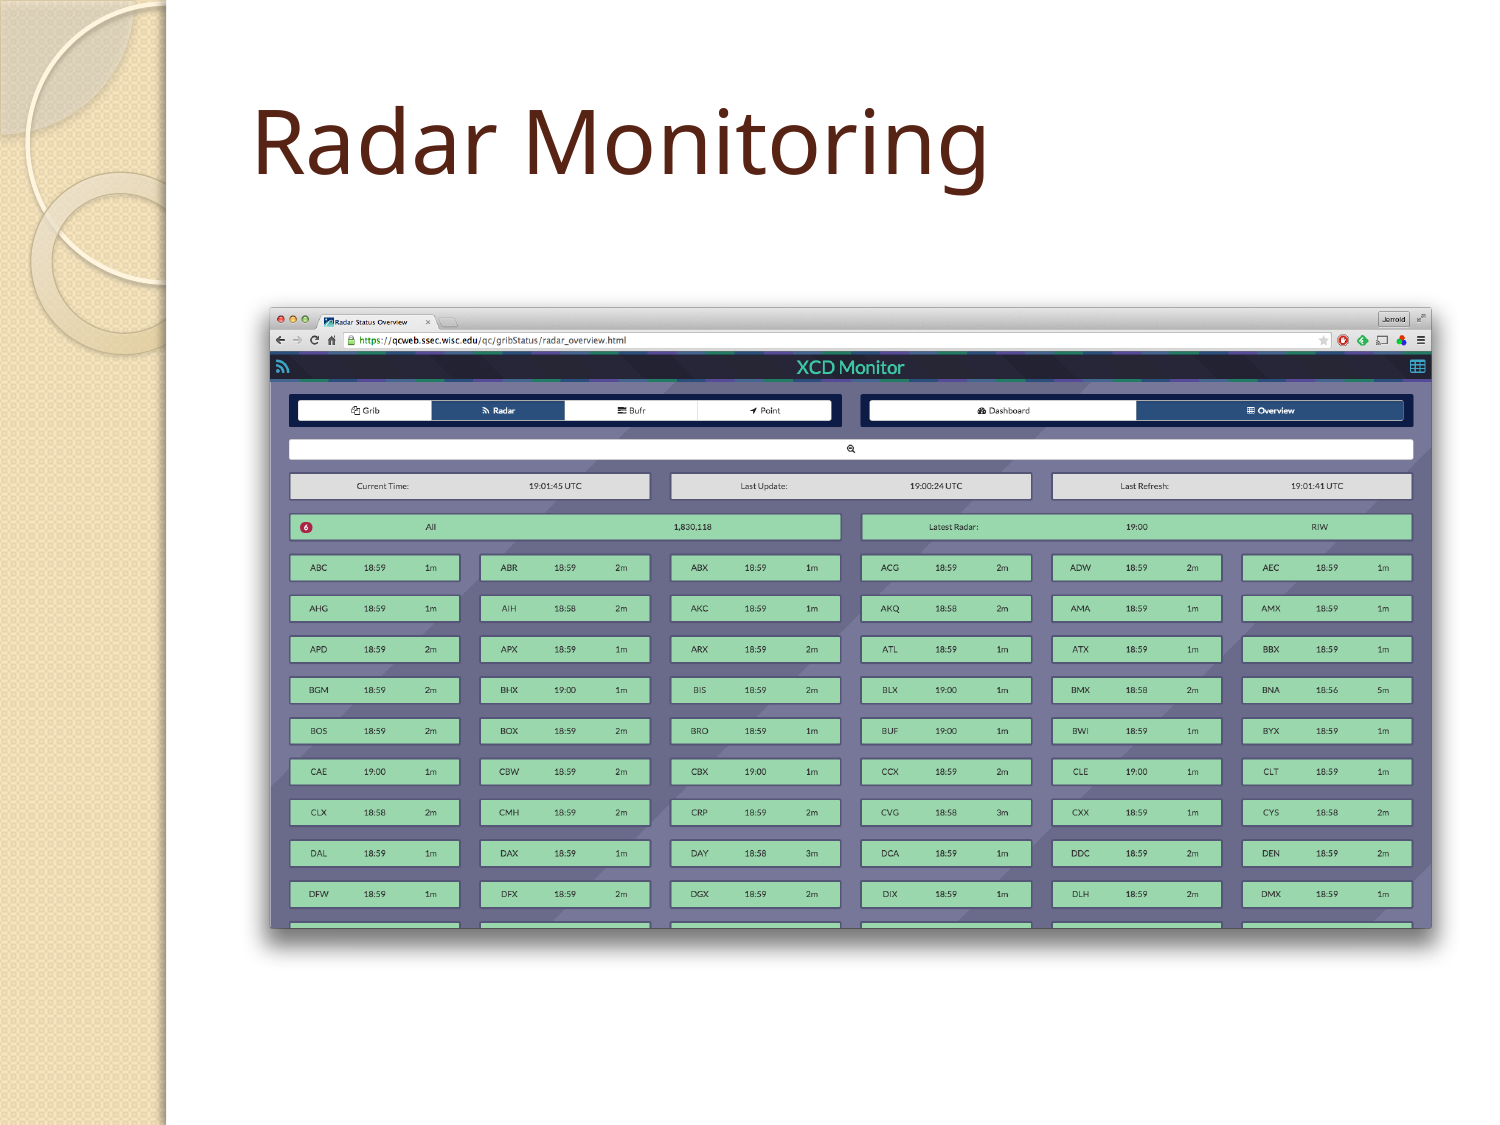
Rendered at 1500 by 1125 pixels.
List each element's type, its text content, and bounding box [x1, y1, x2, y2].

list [235, 237, 1466, 1026]
title Radar Monitoring [235, 45, 1466, 233]
